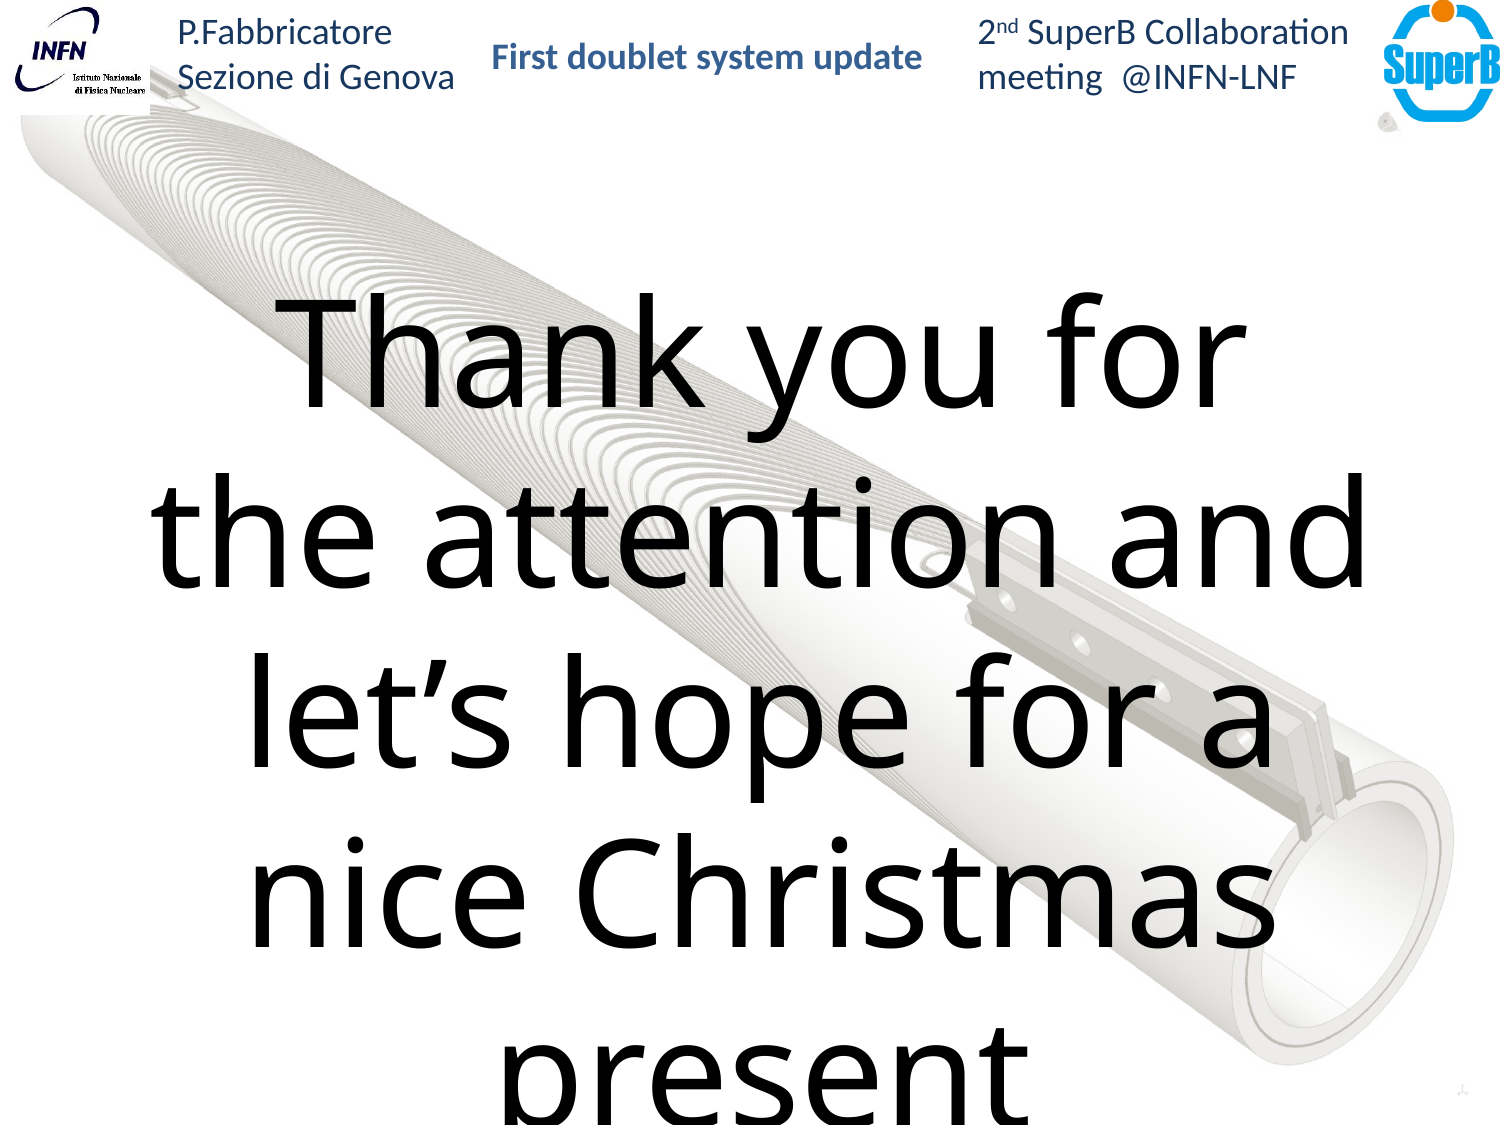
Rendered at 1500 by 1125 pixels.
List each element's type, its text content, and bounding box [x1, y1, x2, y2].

text_box Thank you for the attention and let’s hope for a nice Christmas present [124, 249, 1400, 1125]
picture [0, 0, 150, 115]
picture [1384, 60, 1393, 69]
picture [1384, 0, 1500, 122]
